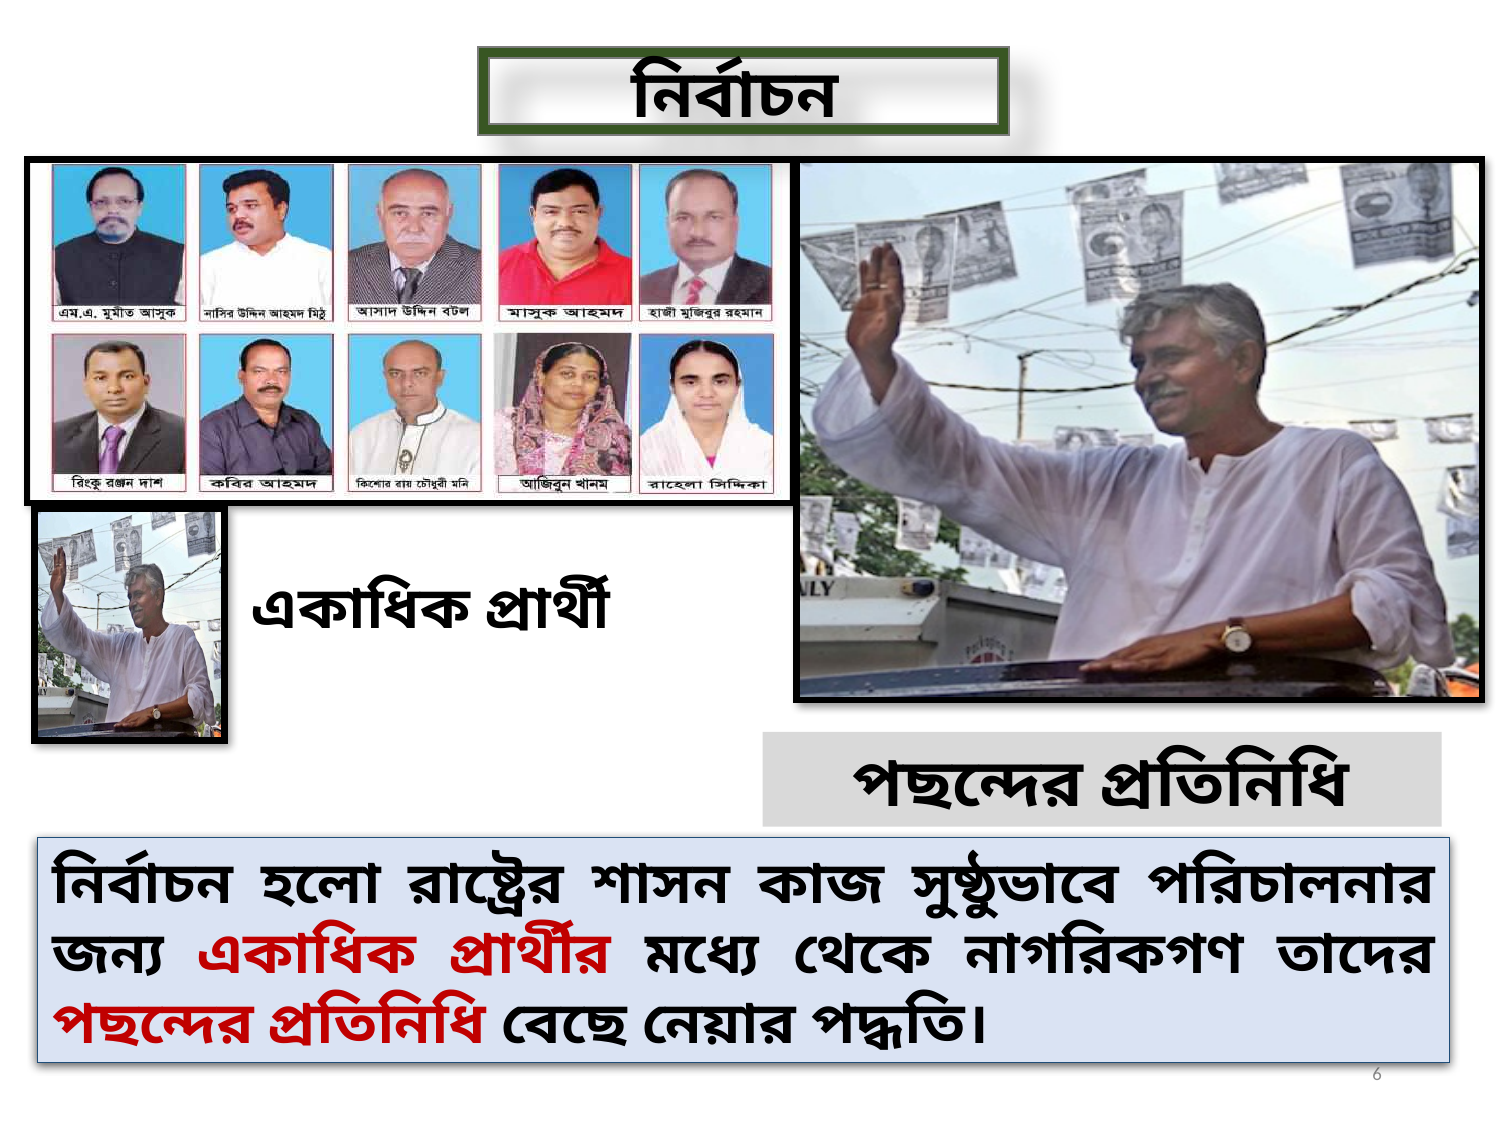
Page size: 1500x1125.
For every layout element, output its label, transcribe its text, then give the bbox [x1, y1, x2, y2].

picture [37, 512, 222, 738]
slide_number 6 [1059, 1042, 1397, 1103]
text_box নির্বাচন [477, 46, 1010, 136]
text_box নির্বাচন হলো রাষ্ট্রের শাসন কাজ সুষ্ঠুভাবে পরিচালনার জন্য একাধিক প্রার্থীর মধ্যে থেকে নাগরিকগণ তাদের পছন্দের প্রতিনিধি বেছে নেয়ার পদ্ধতি। [37, 837, 1450, 1063]
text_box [762, 162, 1479, 813]
text_box একাধিক প্রার্থী [237, 562, 762, 648]
picture [30, 162, 762, 500]
